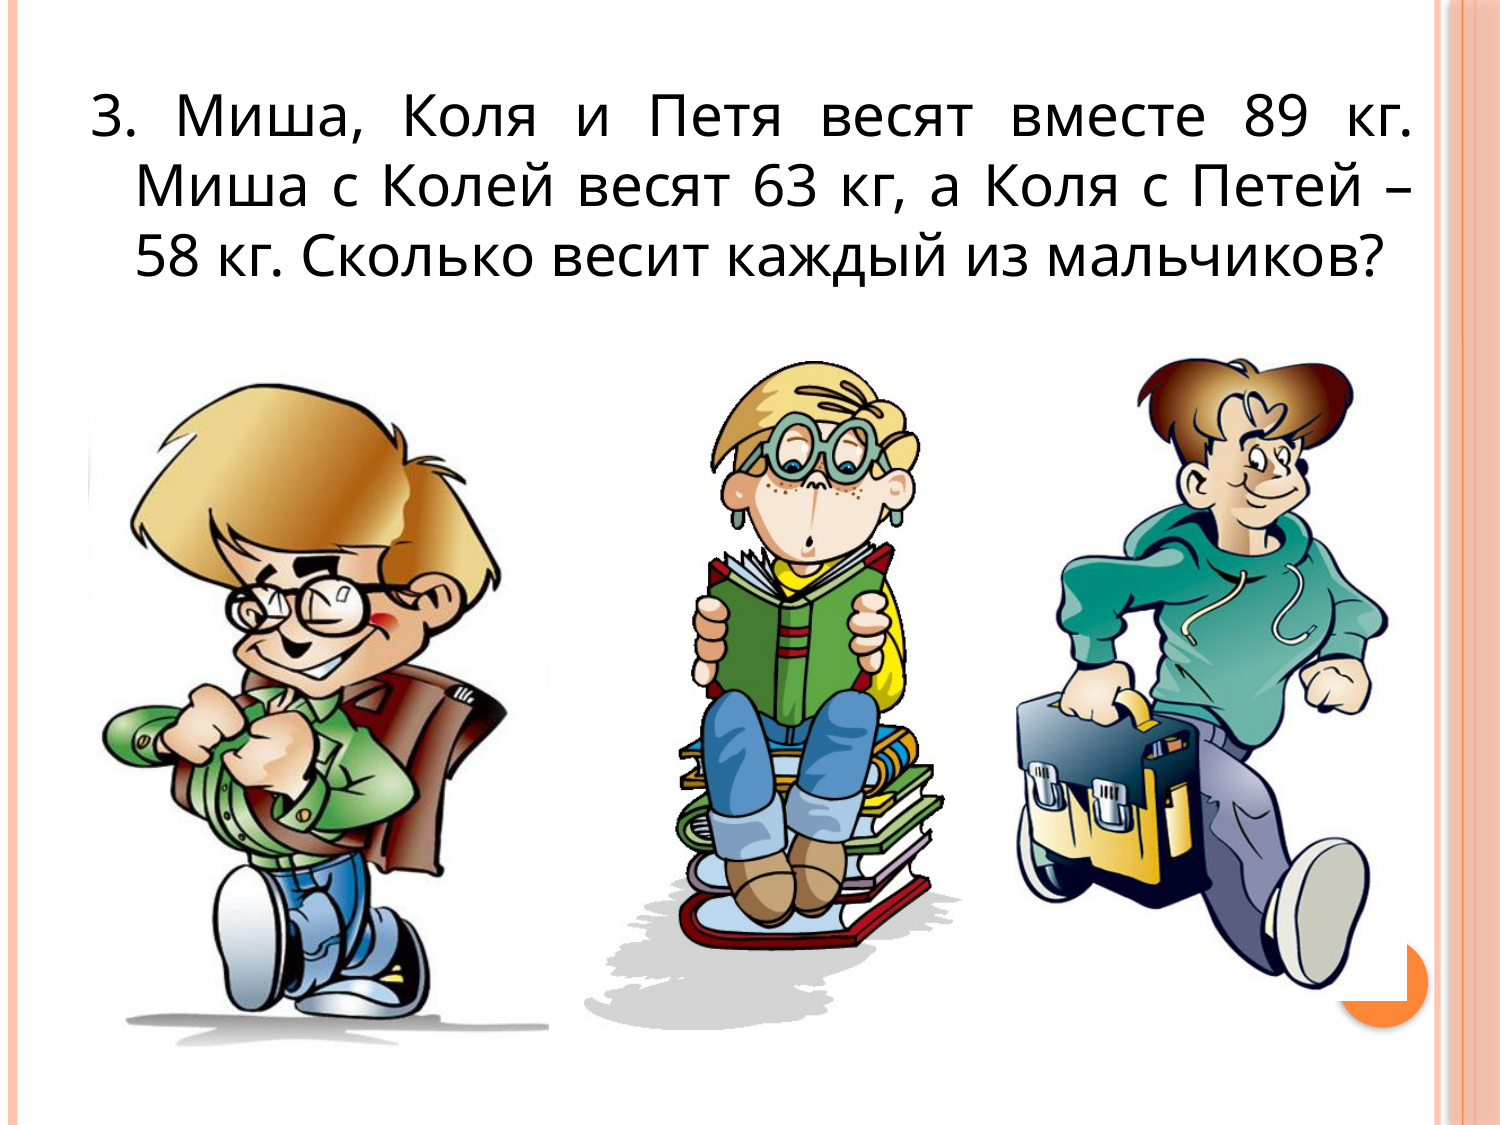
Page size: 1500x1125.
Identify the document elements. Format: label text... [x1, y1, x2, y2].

picture [584, 361, 962, 1031]
list 3. Миша, Коля и Петя весят вместе 89 кг. Миша с Колей весят 63 кг, а Коля с Петей – 58 кг. Сколько весит каждый из мальчиков? [74, 70, 1430, 1063]
picture [997, 337, 1408, 1001]
picture [87, 361, 550, 1067]
